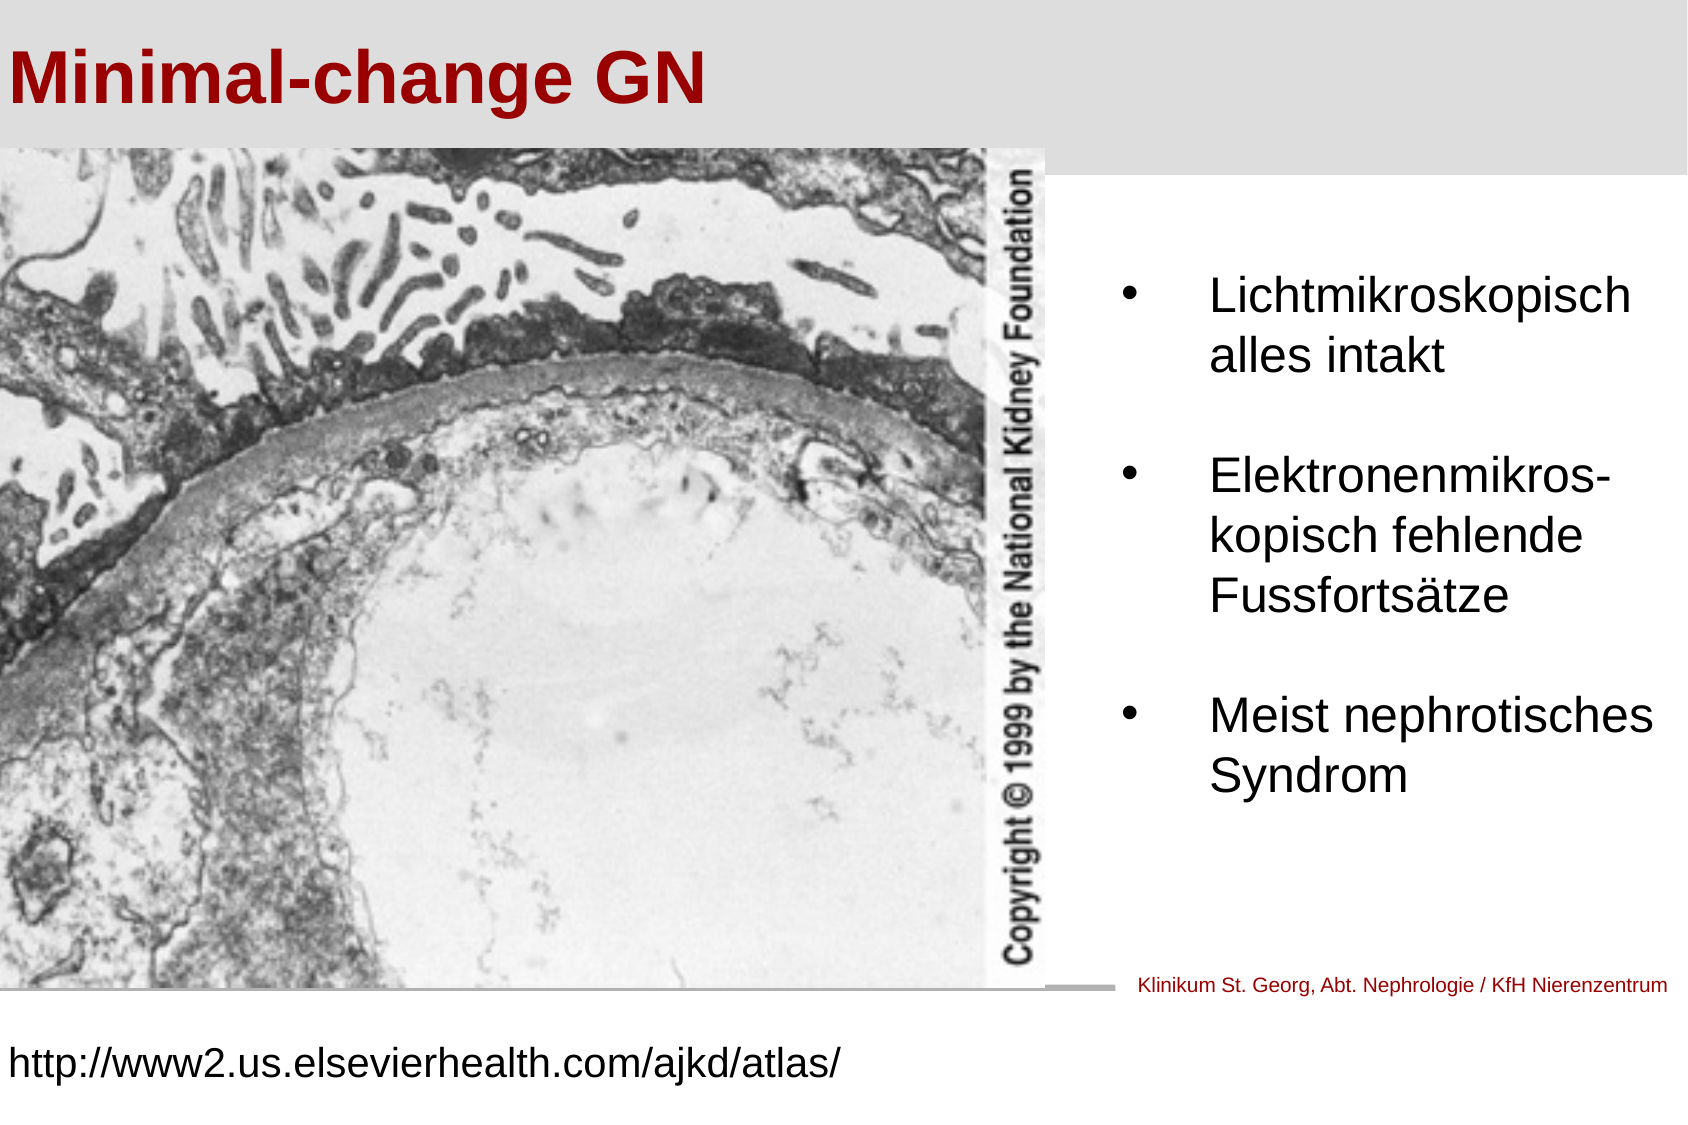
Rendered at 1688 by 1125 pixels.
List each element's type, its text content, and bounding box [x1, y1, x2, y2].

title Minimal-change GN [0, 0, 1428, 150]
text_box Lichtmikroskopisch alles intakt Elektronenmikros-kopisch fehlende Fussfortsätze Meist nephrotisches Syndrom [1106, 255, 1688, 811]
text_box http://www2.us.elsevierhealth.com/ajkd/atlas/ [0, 1028, 1688, 1094]
picture [0, 148, 1045, 988]
